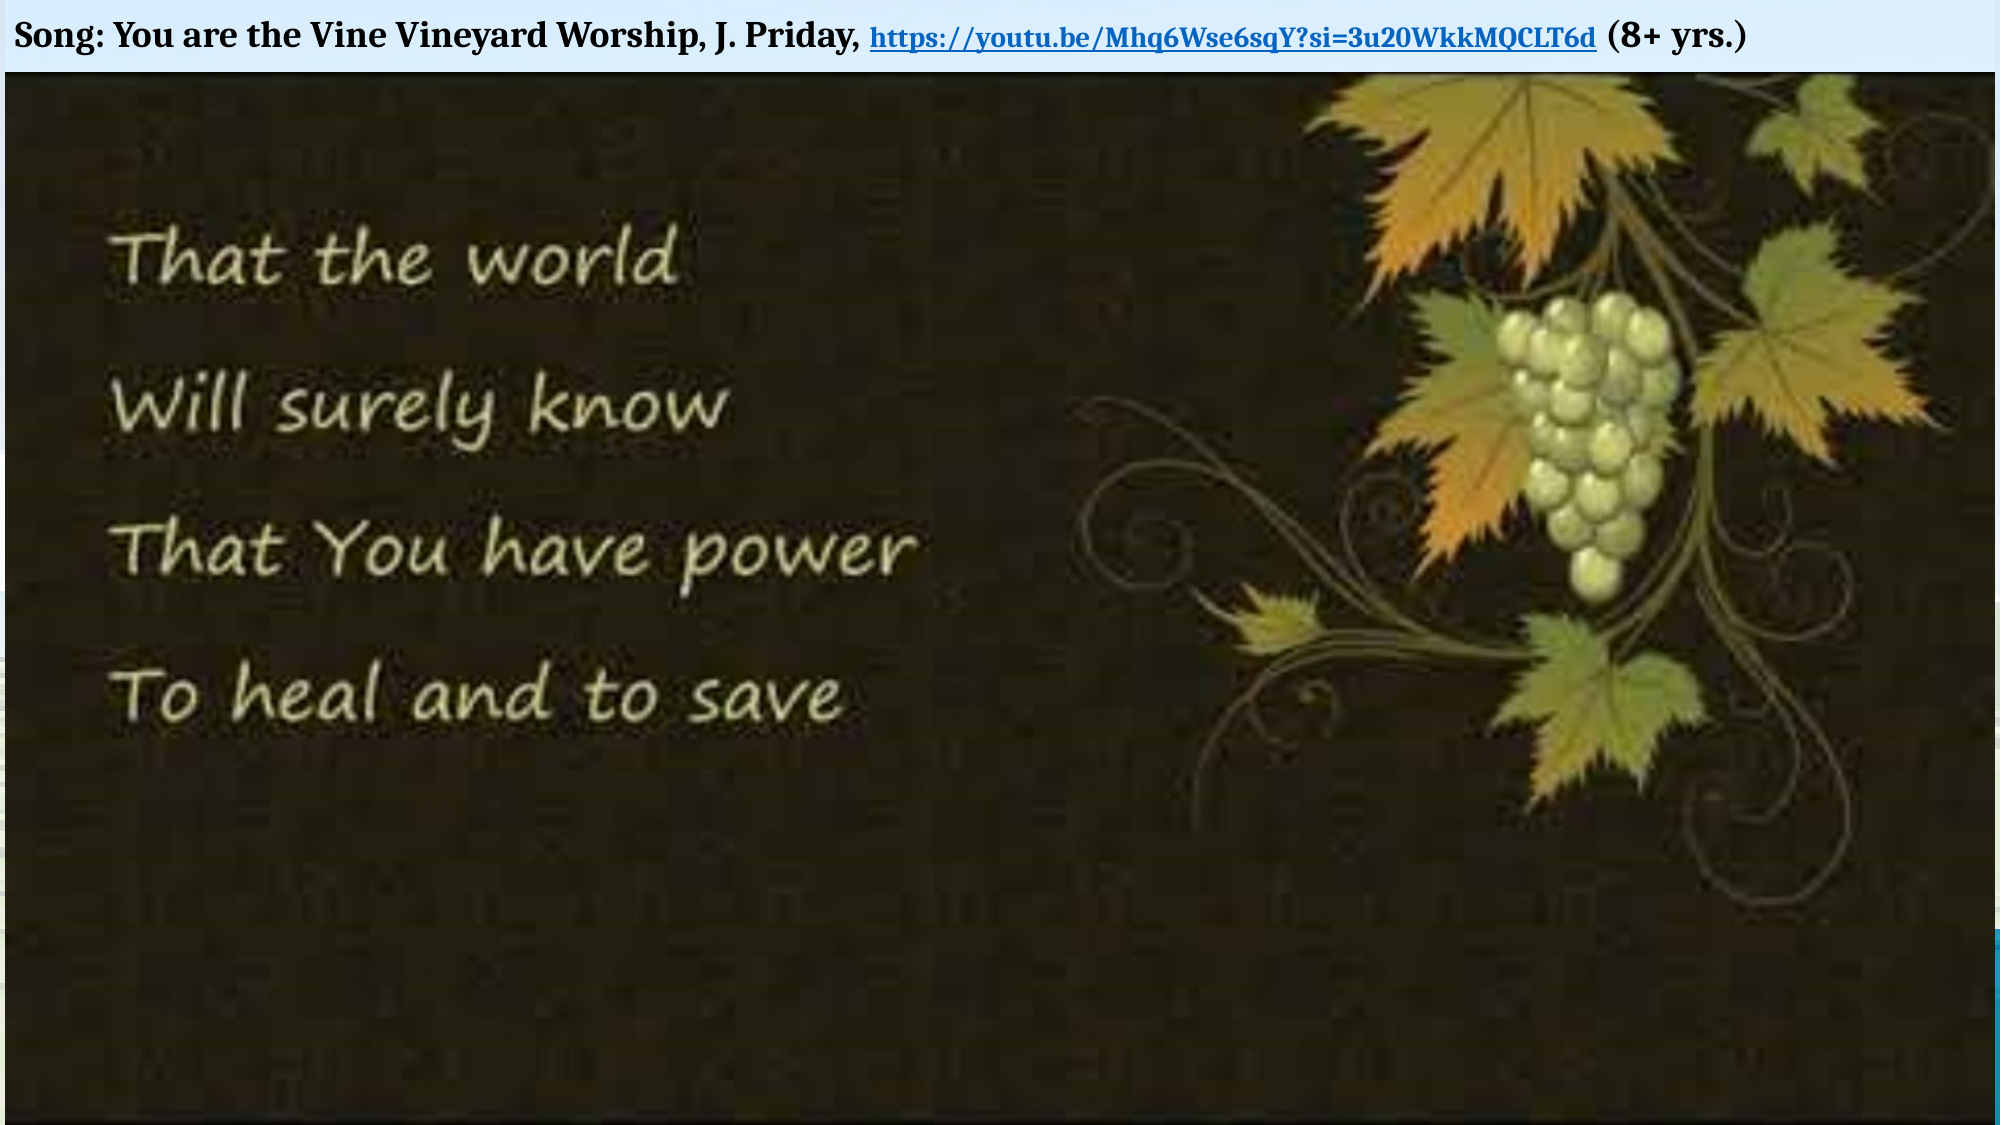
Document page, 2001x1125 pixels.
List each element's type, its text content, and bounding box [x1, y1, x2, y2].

picture [1996, 951, 2000, 1125]
title Song: You are the Vine Vineyard Worship, J. Priday, https://youtu.be/Mhq6Wse6sqY?si=3u20WkkMQCLT6d (8+ yrs.) [0, 0, 2000, 72]
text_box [4, 71, 1996, 1125]
picture [1996, 929, 2000, 944]
